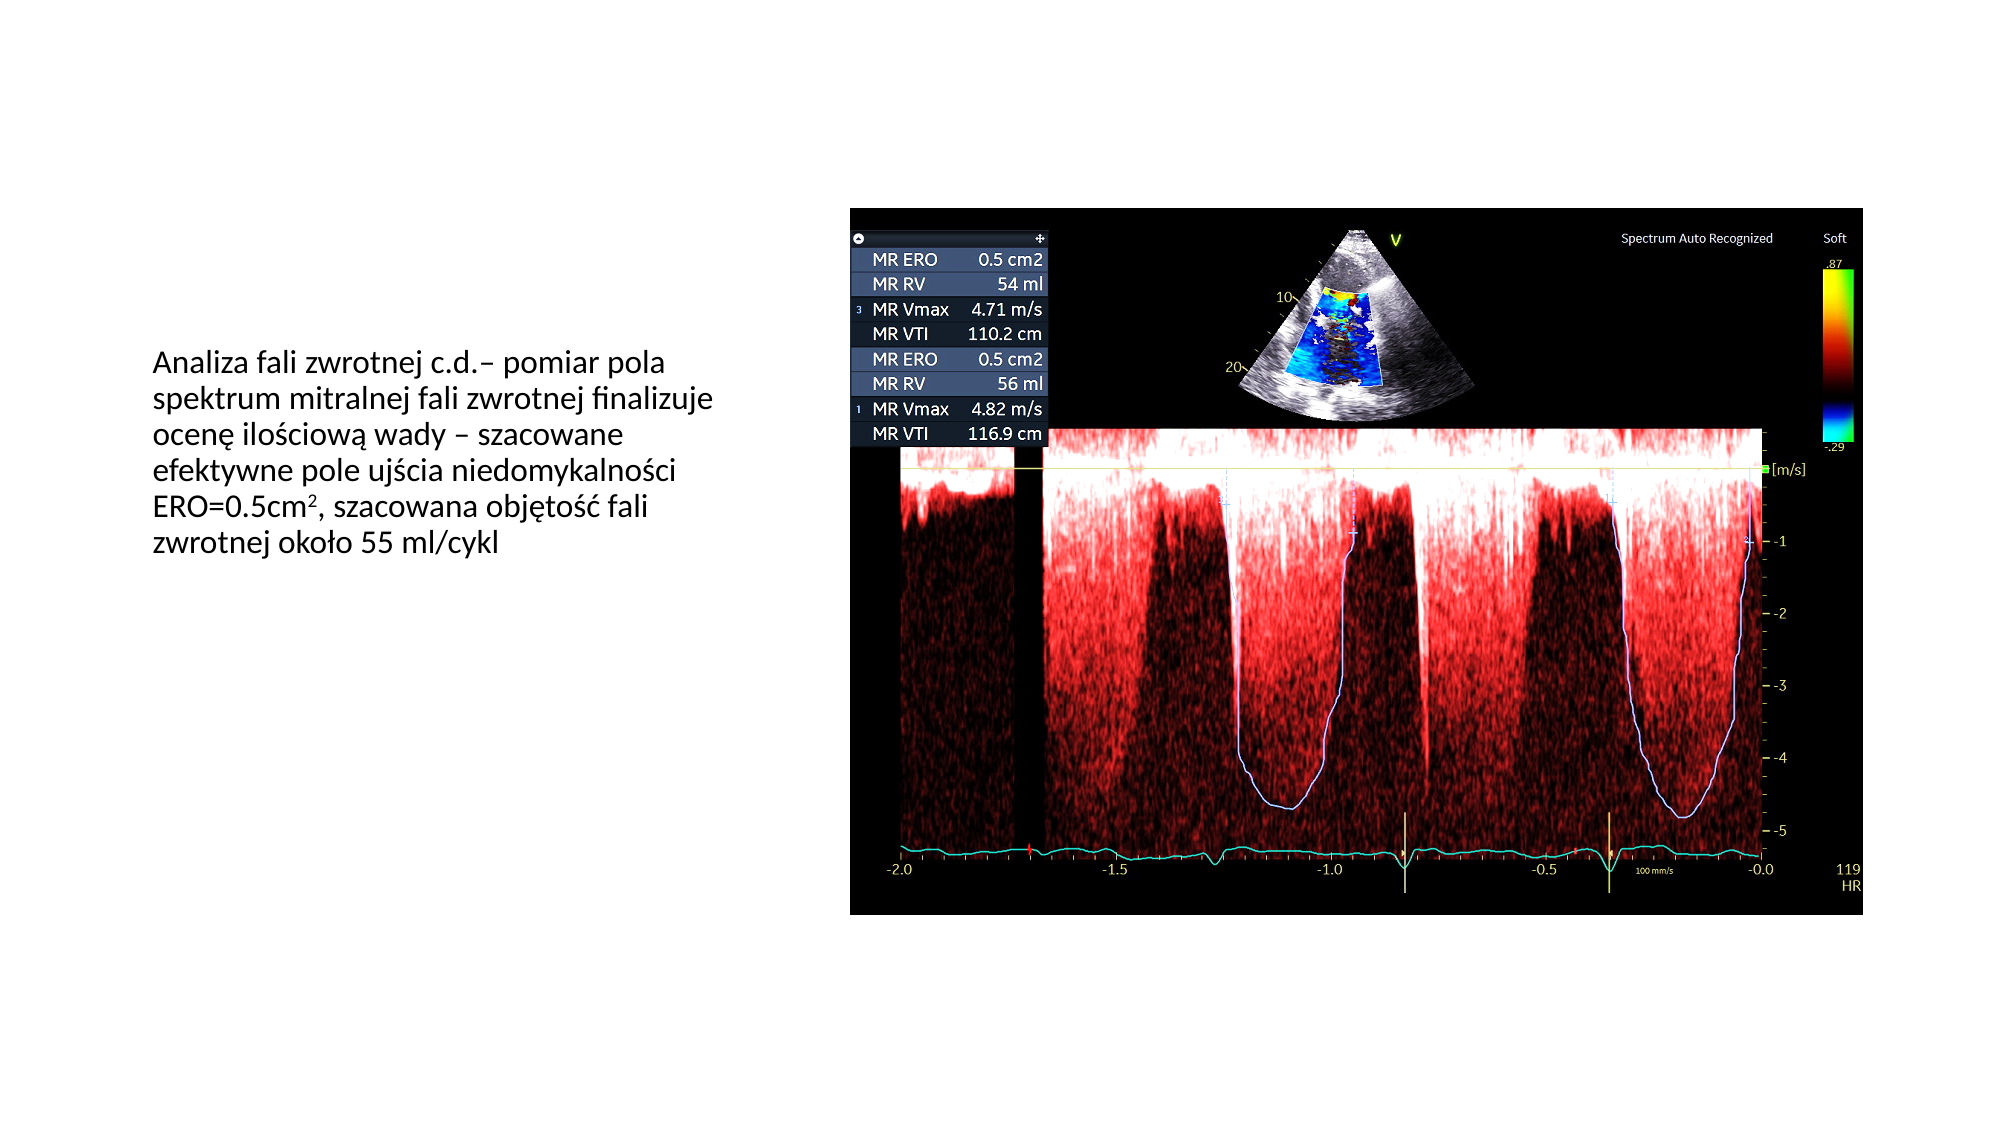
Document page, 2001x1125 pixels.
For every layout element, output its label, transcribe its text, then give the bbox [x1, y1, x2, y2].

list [850, 208, 1863, 915]
list Analiza fali zwrotnej c.d.– pomiar pola spektrum mitralnej fali zwrotnej finalizuje ocenę ilościową wady – szacowane efektywne pole ujścia niedomykalności ERO=0.5cm2, szacowana objętość fali zwrotnej około 55 ml/cykl [137, 337, 783, 963]
